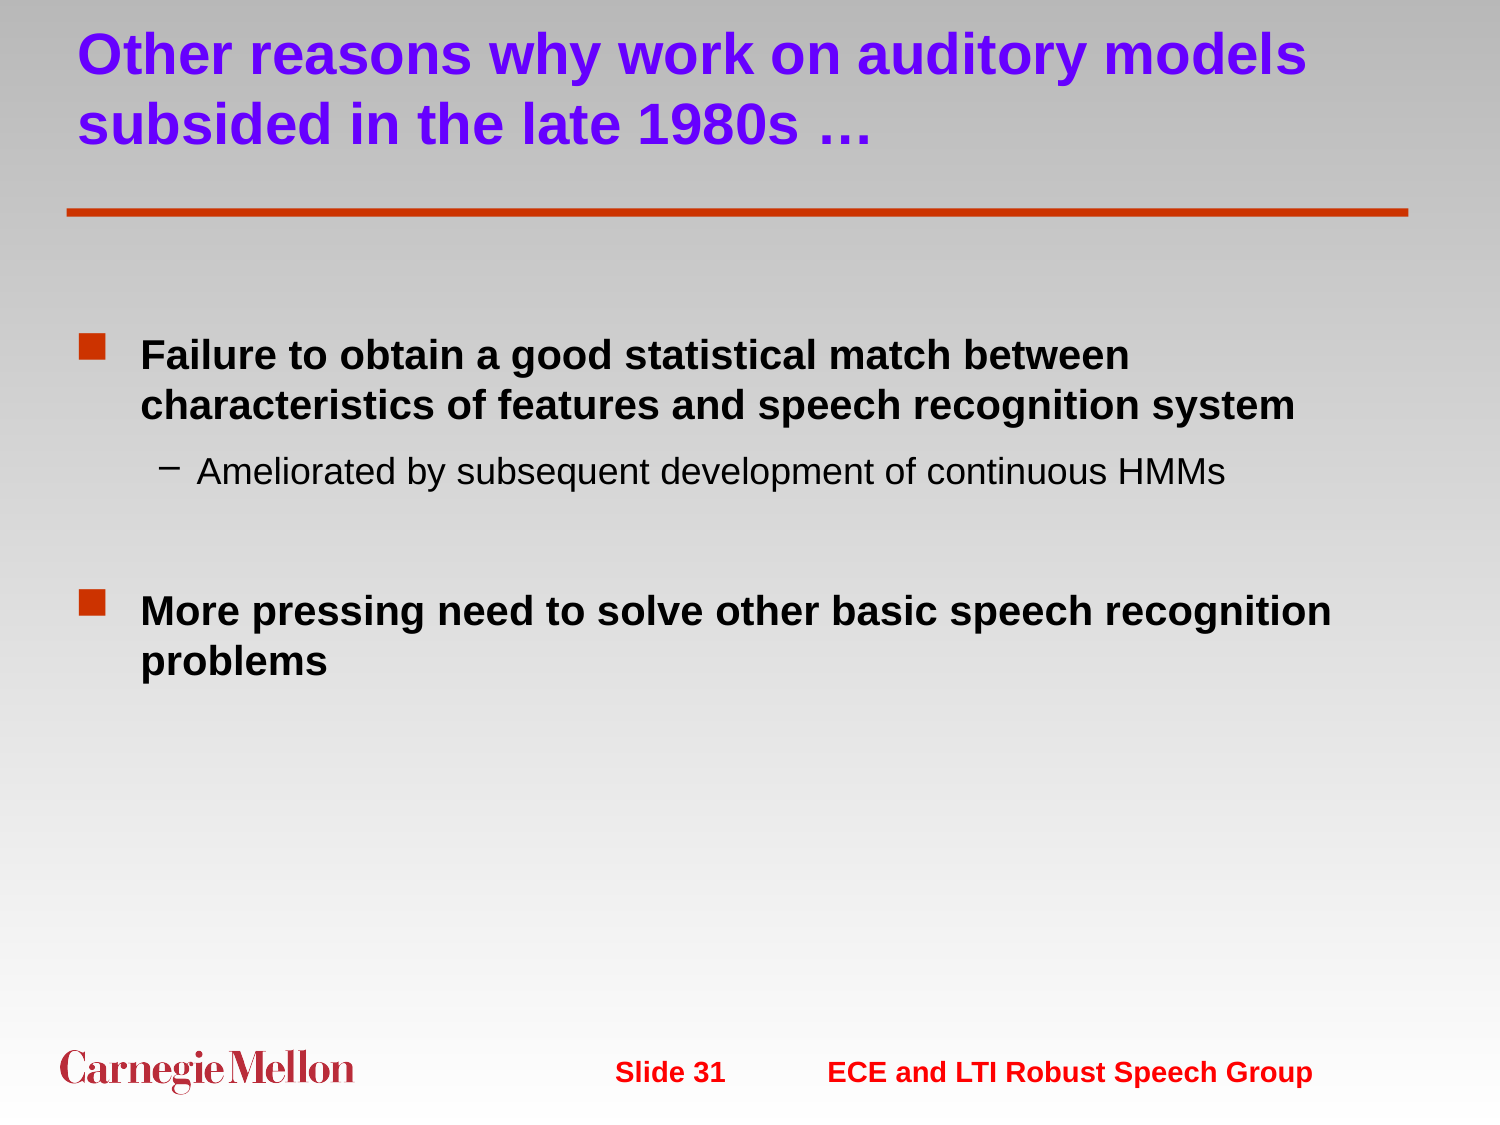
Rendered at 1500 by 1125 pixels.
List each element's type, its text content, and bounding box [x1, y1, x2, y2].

picture [60, 1049, 355, 1095]
title Other reasons why work on auditory models subsided in the late 1980s … [62, 55, 1414, 157]
list Failure to obtain a good statistical match between characteristics of features and speech recognition system Ameliorated by subsequent development of continuous HMMs More pressing need to solve other basic speech recognition problems [59, 249, 1412, 1001]
